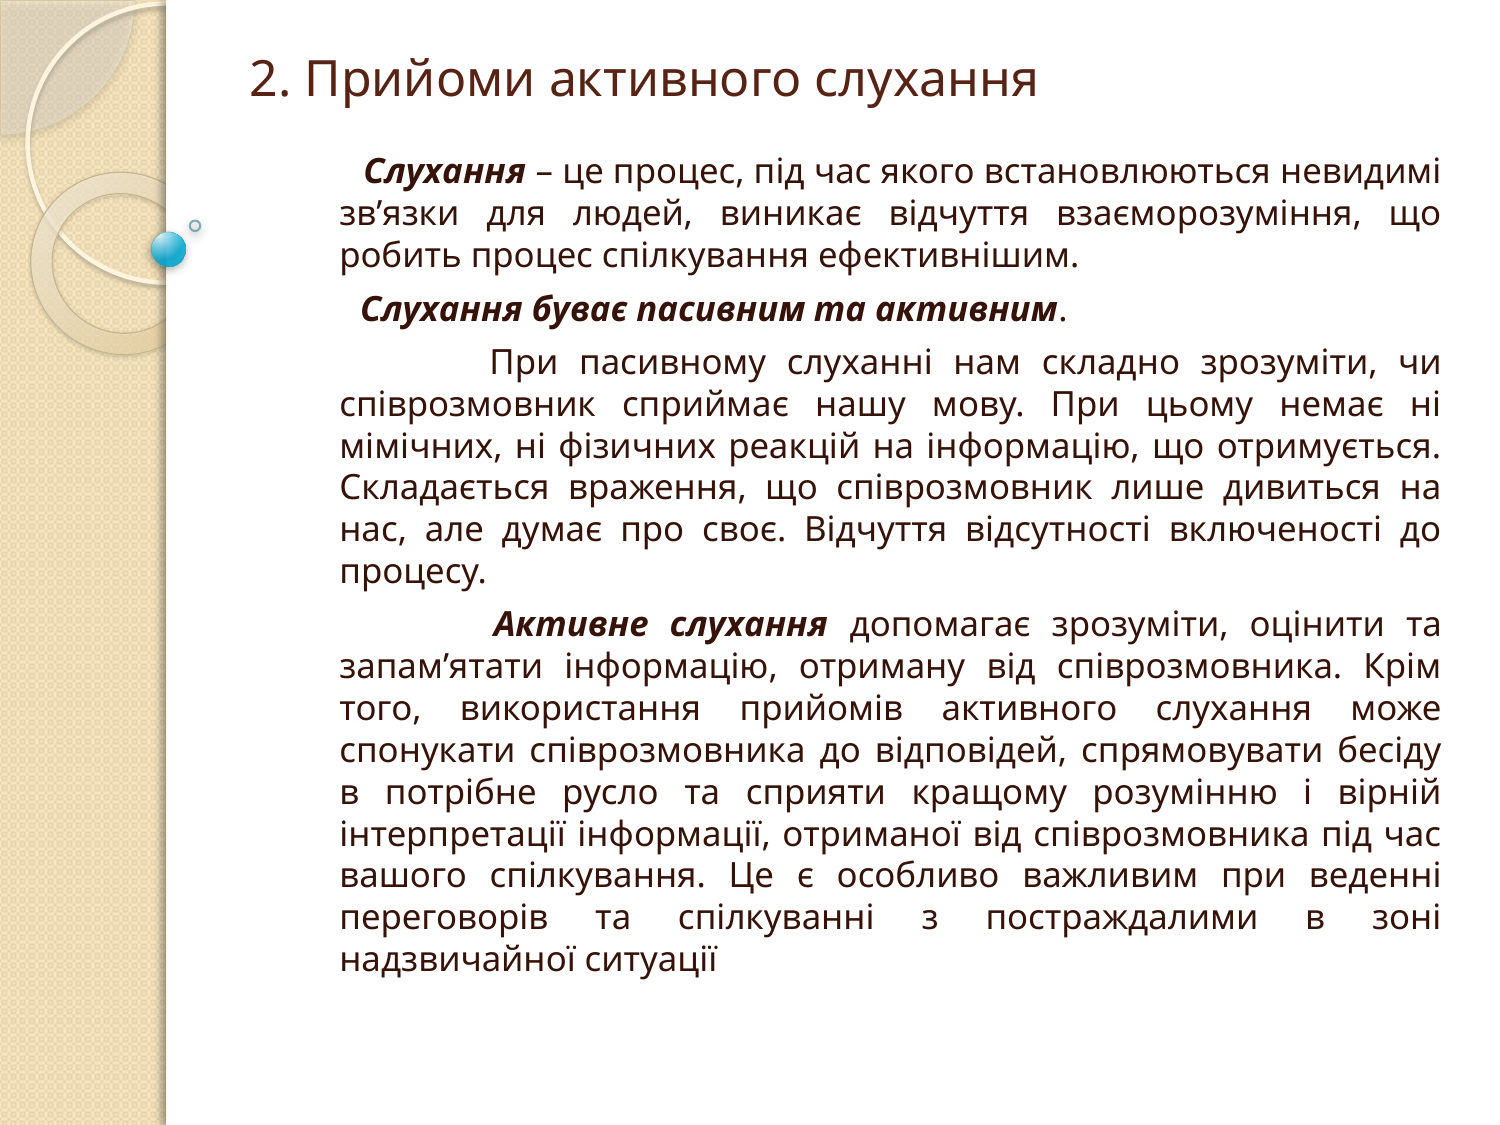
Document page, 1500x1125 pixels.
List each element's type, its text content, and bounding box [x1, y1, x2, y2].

title 2. Прийоми активного слухання [230, 42, 1446, 114]
subtitle Слухання – це процес, під час якого встановлюються невидимі зв’язки для людей, виникає відчуття взаєморозуміння, що робить процес спілкування ефективнішим. Слухання буває пасивним та активним. При пасивному слуханні нам складно зрозуміти, чи співрозмовник сприймає нашу мову. При цьому немає ні мімічних, ні фізичних реакцій на інформацію, що отримується. Складається враження, що співрозмовник лише дивиться на нас, але думає про своє. Відчуття відсутності включеності до процесу. Активне слухання допомагає зрозуміти, оцінити та запам’ятати інформацію, отриману від співрозмовника. Крім того, використання прийомів активного слухання може спонукати співрозмовника до відповідей, спрямовувати бесіду в потрібне русло та сприяти кращому розумінню і вірній інтерпретації інформації, отриманої від співрозмовника під час вашого спілкування. Це є особливо важливим при веденні переговорів та спілкуванні з постраждалими в зоні надзвичайної ситуації [242, 149, 1458, 1035]
